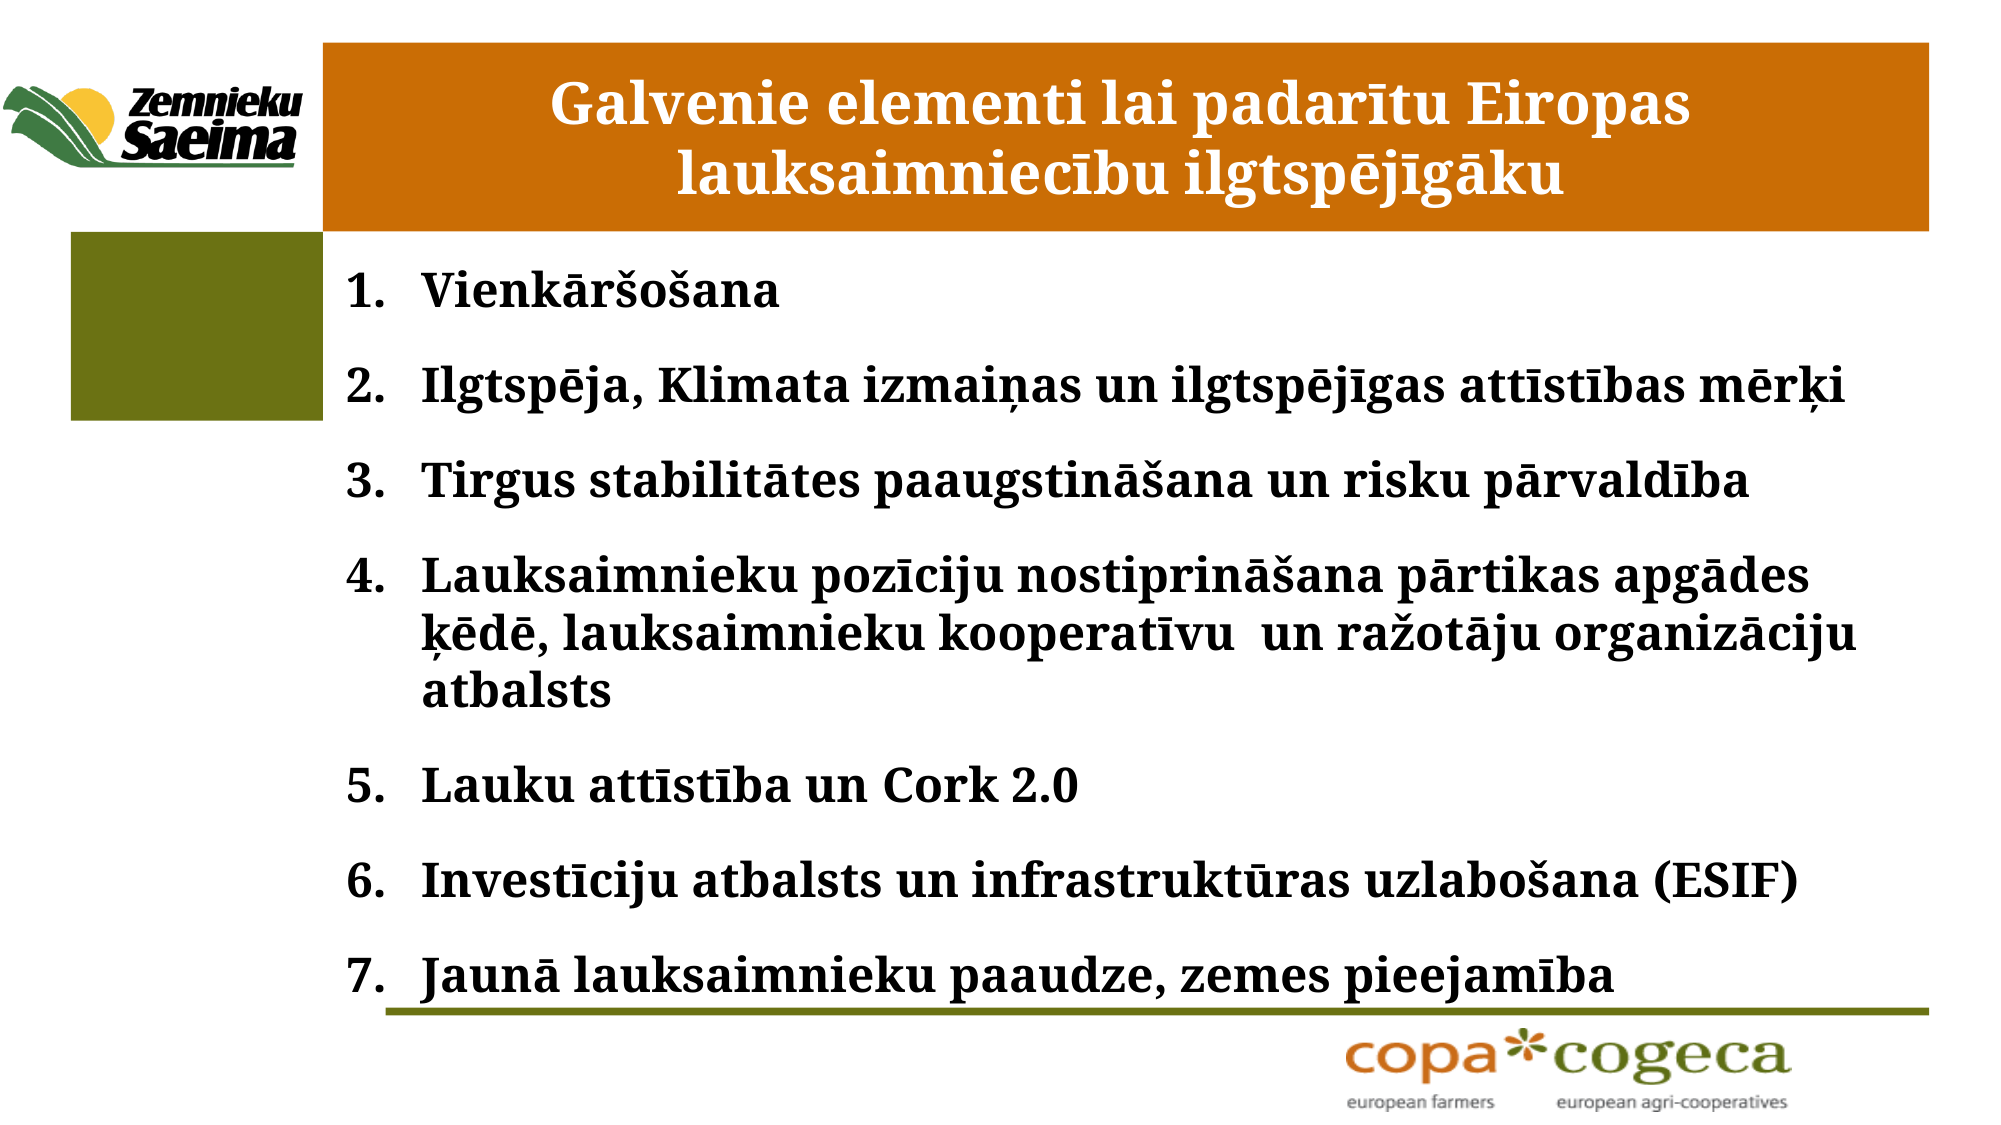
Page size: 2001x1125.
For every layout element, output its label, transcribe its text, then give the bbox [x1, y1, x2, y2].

picture [1346, 1028, 1792, 1112]
title Galvenie elementi lai padarītu Eiropas lauksaimniecību ilgtspējīgāku [345, 66, 1897, 212]
picture [0, 80, 312, 174]
list Vienkāršošana Ilgtspēja, Klimata izmaiņas un ilgtspējīgas attīstības mērķi Tirgus stabilitātes paaugstināšana un risku pārvaldība Lauksaimnieku pozīciju nostiprināšana pārtikas apgādes ķēdē, lauksaimnieku kooperatīvu un ražotāju organizāciju atbalsts Lauku attīstība un Cork 2.0 Investīciju atbalsts un infrastruktūras uzlabošana (ESIF) Jaunā lauksaimnieku paaudze, zemes pieejamība [345, 259, 1921, 1011]
